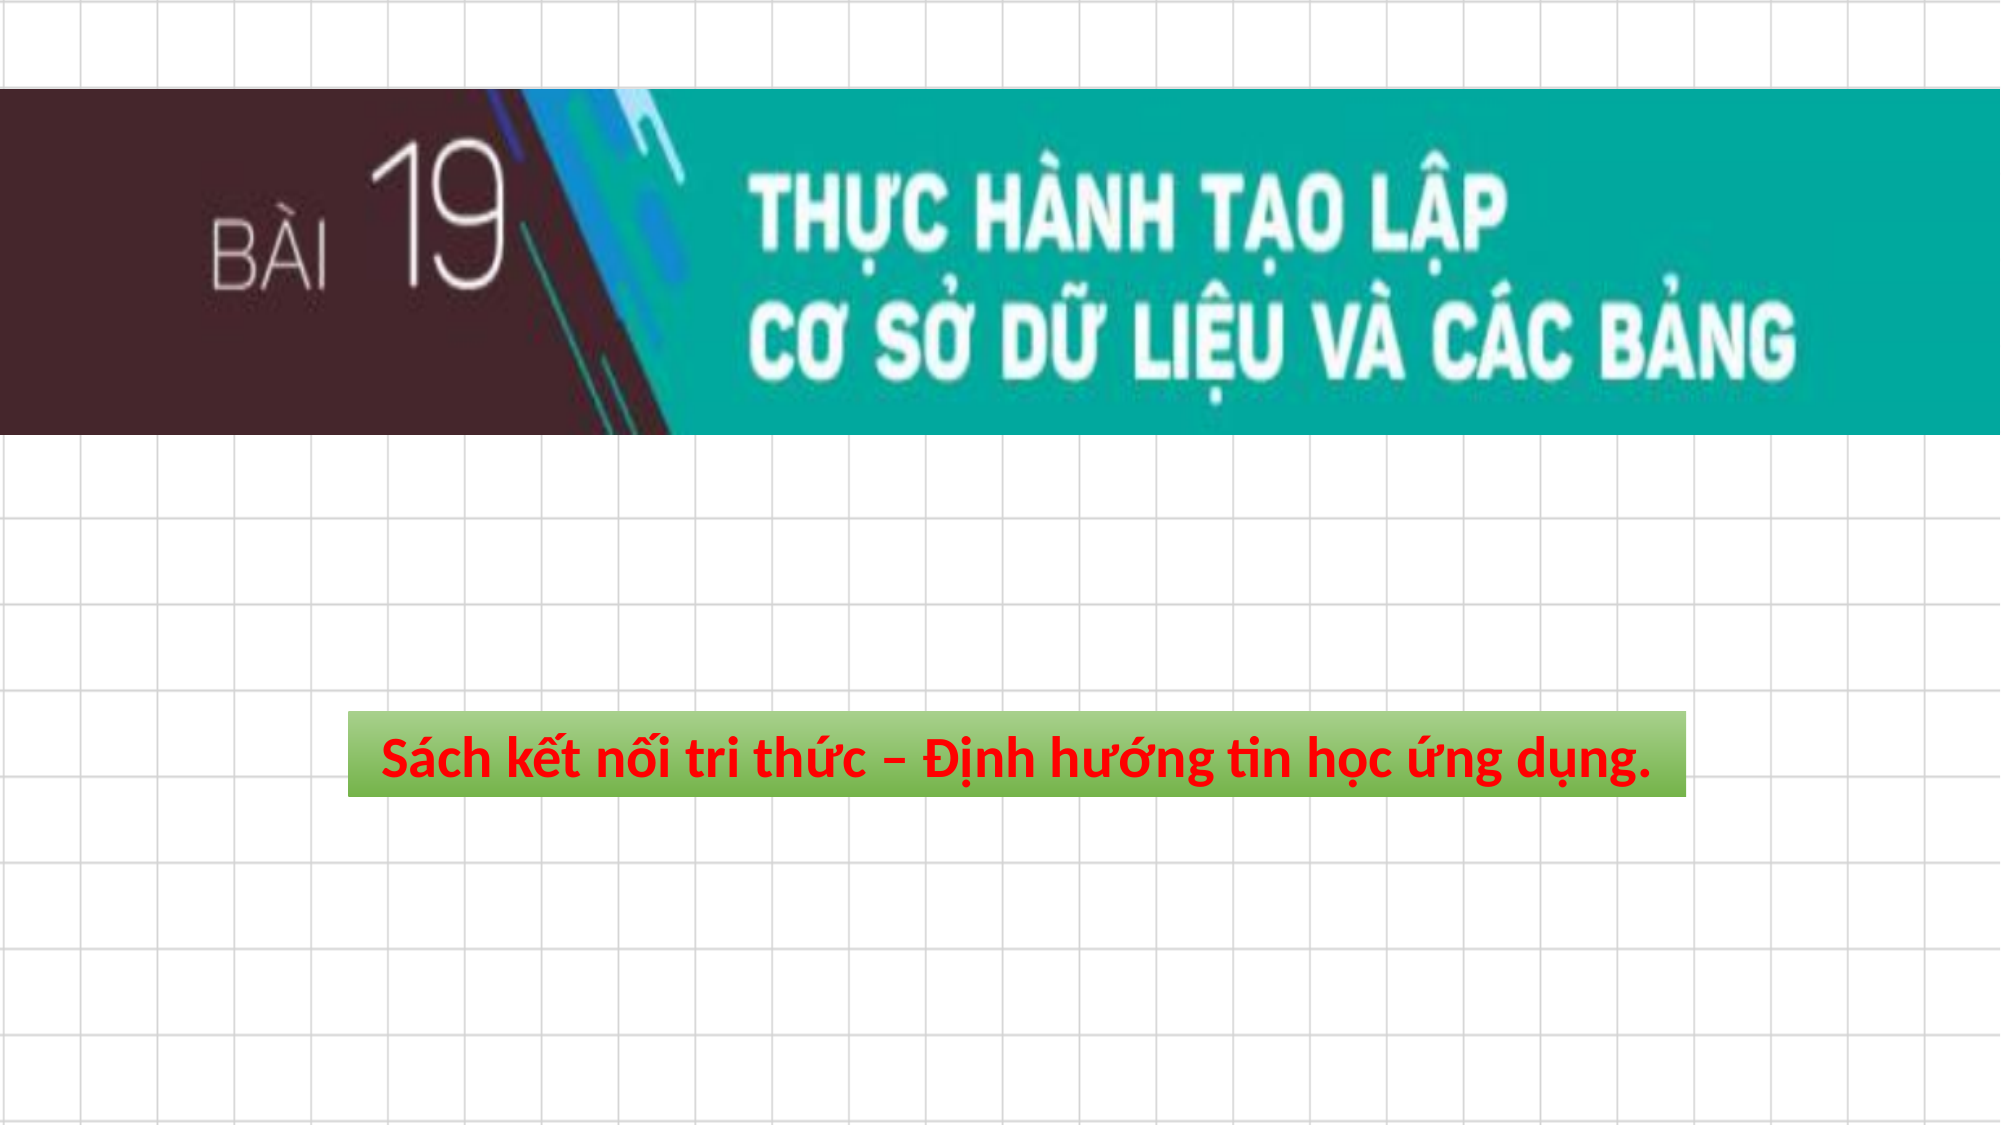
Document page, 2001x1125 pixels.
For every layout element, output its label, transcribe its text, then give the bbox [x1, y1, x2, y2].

text_box Sách kết nối tri thức – Định hướng tin học ứng dụng. [348, 711, 1687, 797]
picture [0, 0, 2001, 1125]
